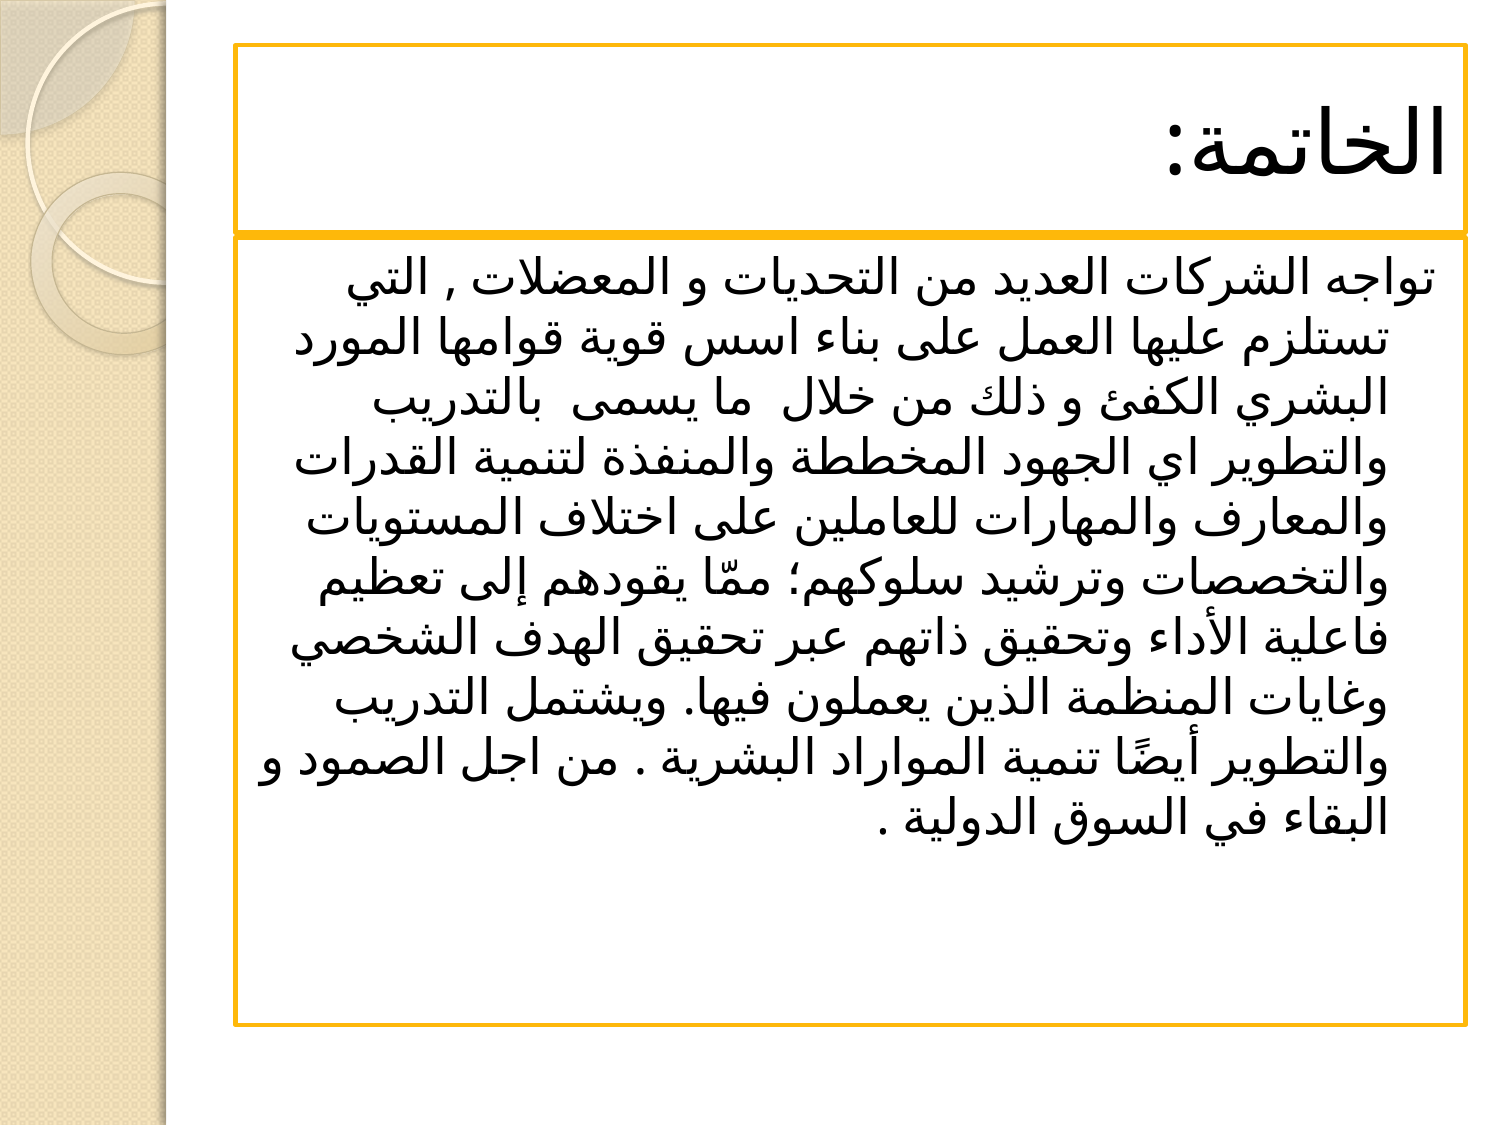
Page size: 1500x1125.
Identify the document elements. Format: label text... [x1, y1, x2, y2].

title الخاتمة: [233, 43, 1468, 235]
list تواجه الشركات العديد من التحديات و المعضلات , التي تستلزم عليها العمل على بناء اسس قوية قوامها المورد البشري الكفئ و ذلك من خلال ما يسمى بالتدريب والتطوير اي الجهود المخططة والمنفذة لتنمية القدرات والمعارف والمهارات للعاملين على اختلاف المستويات والتخصصات وترشيد سلوكهم؛ ممّا يقودهم إلى تعظيم فاعلية الأداء وتحقيق ذاتهم عبر تحقيق الهدف الشخصي وغايات المنظمة الذين يعملون فيها. ويشتمل التدريب والتطوير أيضًا تنمية المواراد البشرية . من اجل الصمود و البقاء في السوق الدولية . [233, 235, 1468, 1027]
